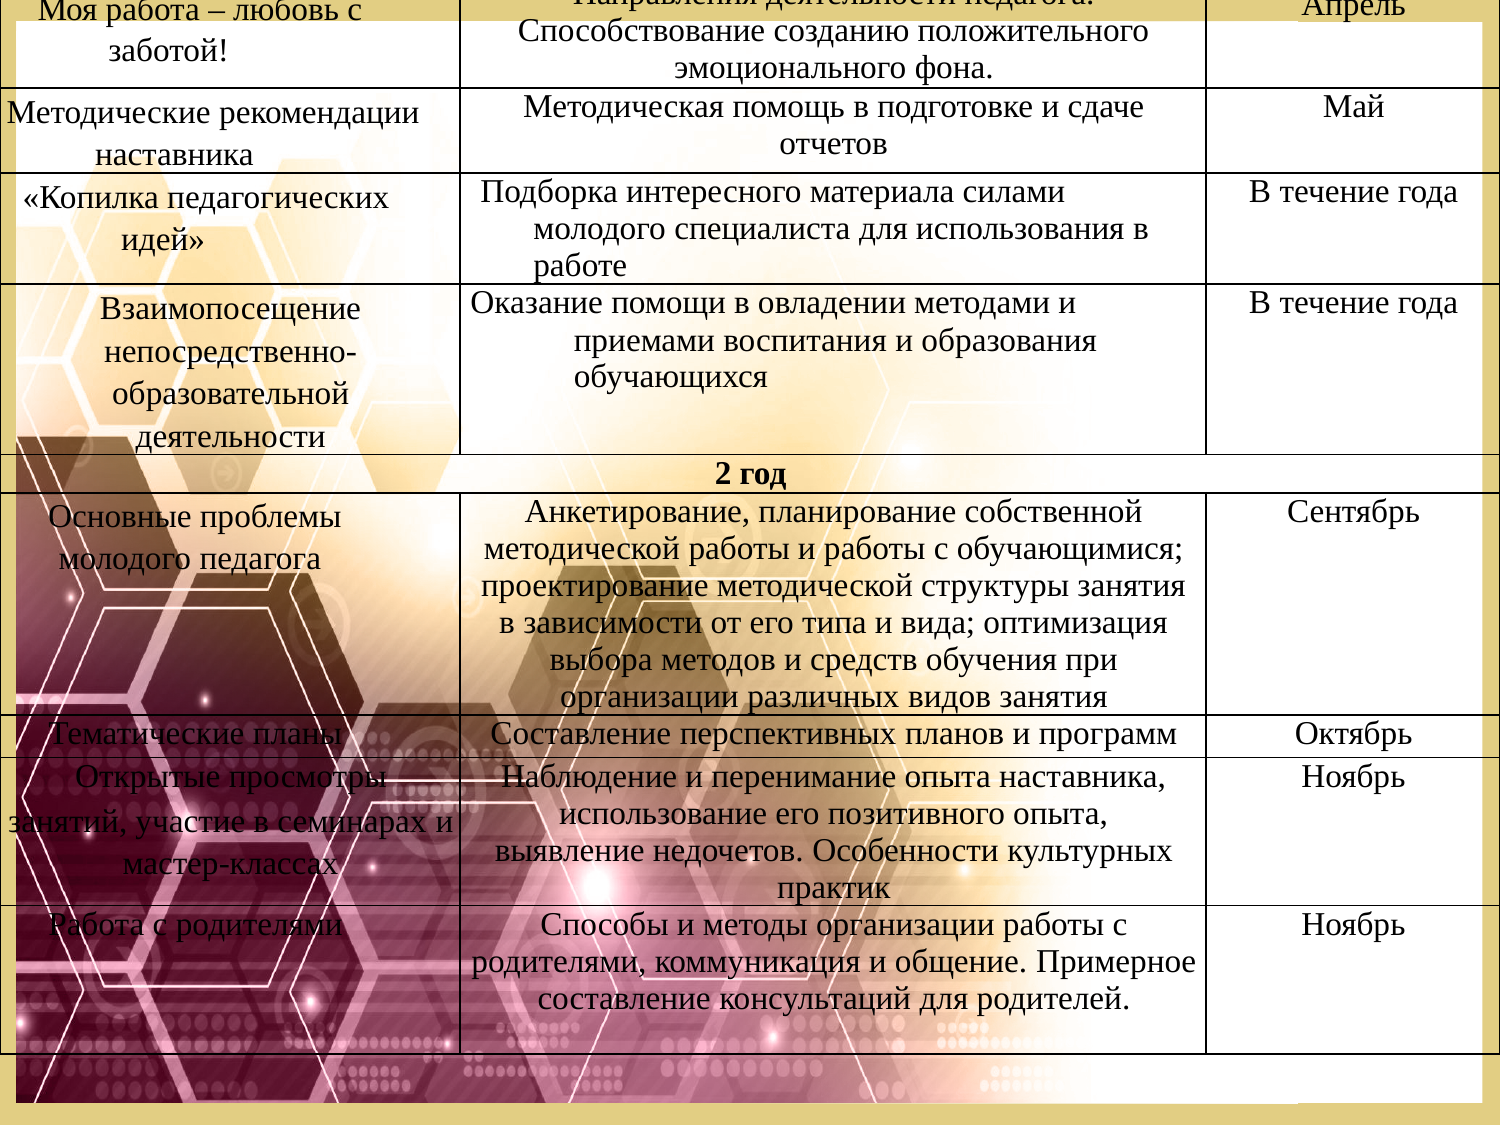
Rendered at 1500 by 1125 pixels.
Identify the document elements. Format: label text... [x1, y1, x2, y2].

table_cell Методические рекомендации наставника [1, 89, 459, 172]
table_cell Тематические планы [1, 716, 459, 757]
table_cell Ноябрь [1207, 758, 1499, 905]
table_cell Сентябрь [1207, 494, 1499, 714]
table_cell Способы и методы организации работы с родителями, коммуникация и общение. Примерное составление консультаций для родителей. [461, 906, 1205, 1053]
table_cell Оказание помощи в овладении методами и приемами воспитания и образования обучающихся [461, 285, 1205, 454]
table_cell 2 год [1, 455, 1499, 492]
table_cell Октябрь [1207, 716, 1499, 757]
table_header Апрель [1207, 0, 1499, 87]
picture [16, 1055, 1133, 1103]
table_cell Ноябрь [1207, 906, 1499, 1053]
table_header Моя работа – любовь с заботой! [1, 0, 459, 87]
table_cell Методическая помощь в подготовке и сдаче отчетов [461, 89, 1205, 172]
table_header Направления деятельности педагога. Способствование созданию положительного эмоционального фона. [461, 0, 1205, 87]
table_cell «Копилка педагогических идей» [1, 174, 459, 283]
table_cell Май [1207, 89, 1499, 172]
table_cell Подборка интересного материала силами молодого специалиста для использования в работе [461, 174, 1205, 283]
table_cell Взаимопосещение непосредственно- образовательной деятельности [1, 285, 459, 454]
table_cell В течение года [1207, 285, 1499, 454]
table_cell Составление перспективных планов и программ [461, 716, 1205, 757]
table_cell Основные проблемы молодого педагога [1, 494, 459, 714]
table_cell Анкетирование, планирование собственной методической работы и работы с обучающимися; проектирование методической структуры занятия в зависимости от его типа и вида; оптимизация выбора методов и средств обучения при организации различных видов занятия [461, 494, 1205, 714]
table_cell Открытые просмотры занятий, участие в семинарах и мастер-классах [1, 758, 459, 905]
table_cell Наблюдение и перенимание опыта наставника, использование его позитивного опыта, выявление недочетов. Особенности культурных практик [461, 758, 1205, 905]
table_cell Работа с родителями [1, 906, 459, 1053]
table_cell В течение года [1207, 174, 1499, 283]
